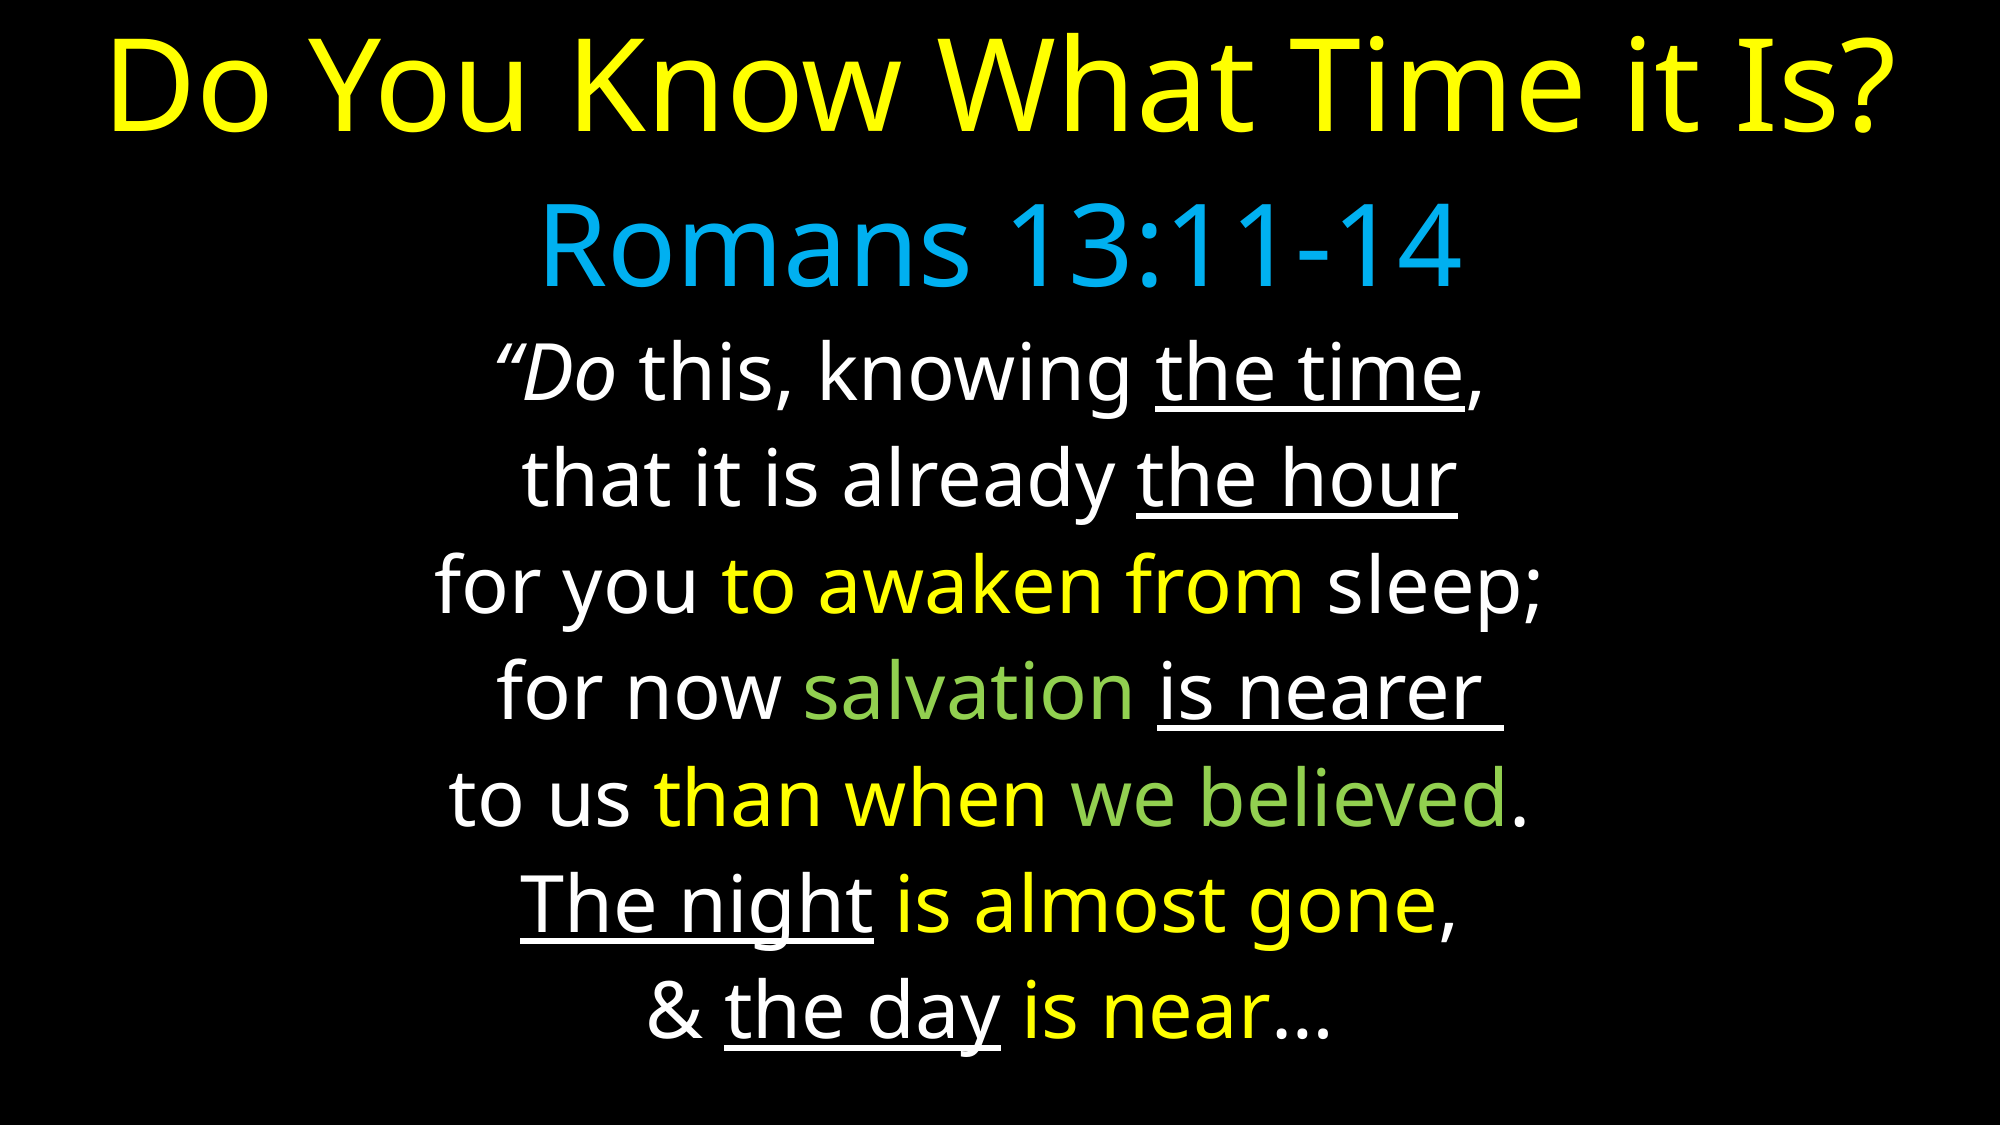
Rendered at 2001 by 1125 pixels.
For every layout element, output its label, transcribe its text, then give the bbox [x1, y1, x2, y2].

list Romans 13:11-14 “Do this, knowing the time, that it is already the hour for you to awaken from sleep; for now salvation is nearer to us than when we believed. The night is almost gone, & the day is near… [0, 179, 2000, 1125]
title Do You Know What Time it Is? [0, 0, 2000, 179]
